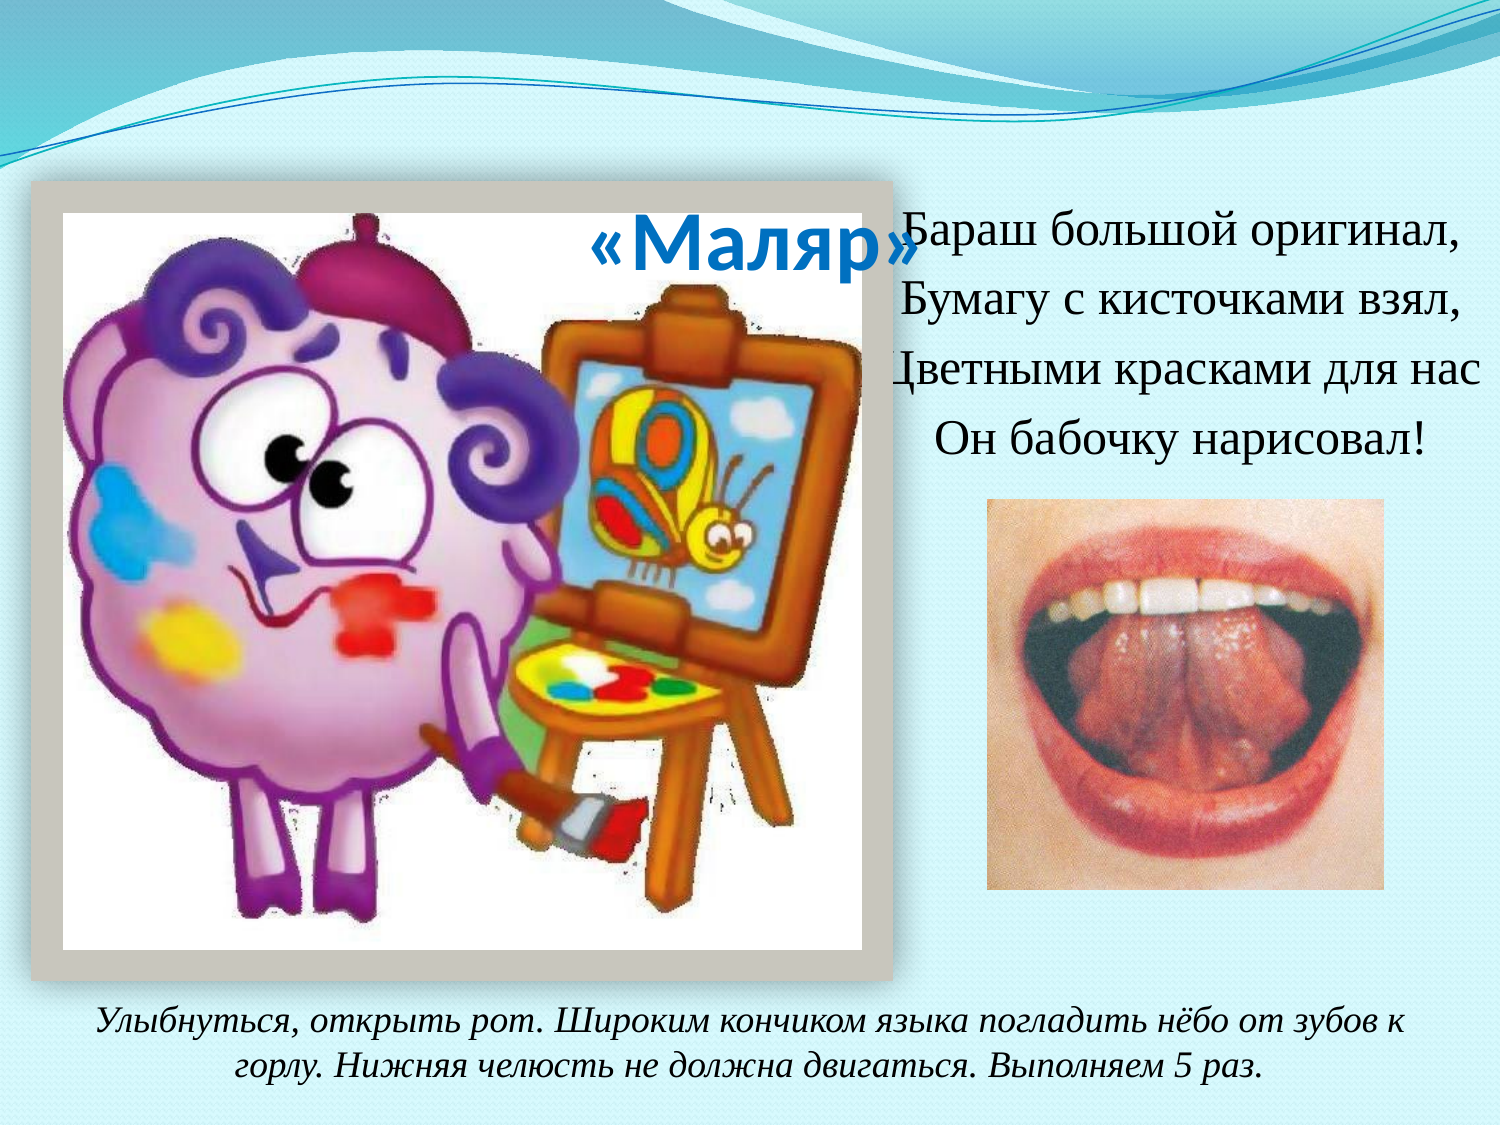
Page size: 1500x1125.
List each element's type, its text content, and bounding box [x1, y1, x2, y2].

text_box Улыбнуться, открыть рот. Широким кончиком языка погладить нёбо от зубов к горлу. Нижняя челюсть не должна двигаться. Выполняем 5 раз. [37, 987, 1463, 1093]
picture [62, 212, 863, 951]
picture [987, 499, 1384, 890]
text_box «Маляр» [412, 74, 1100, 288]
list Бараш большой оригинал, Бумагу с кисточками взял, Цветными красками для нас Он бабочку нарисовал! [921, 187, 1500, 538]
